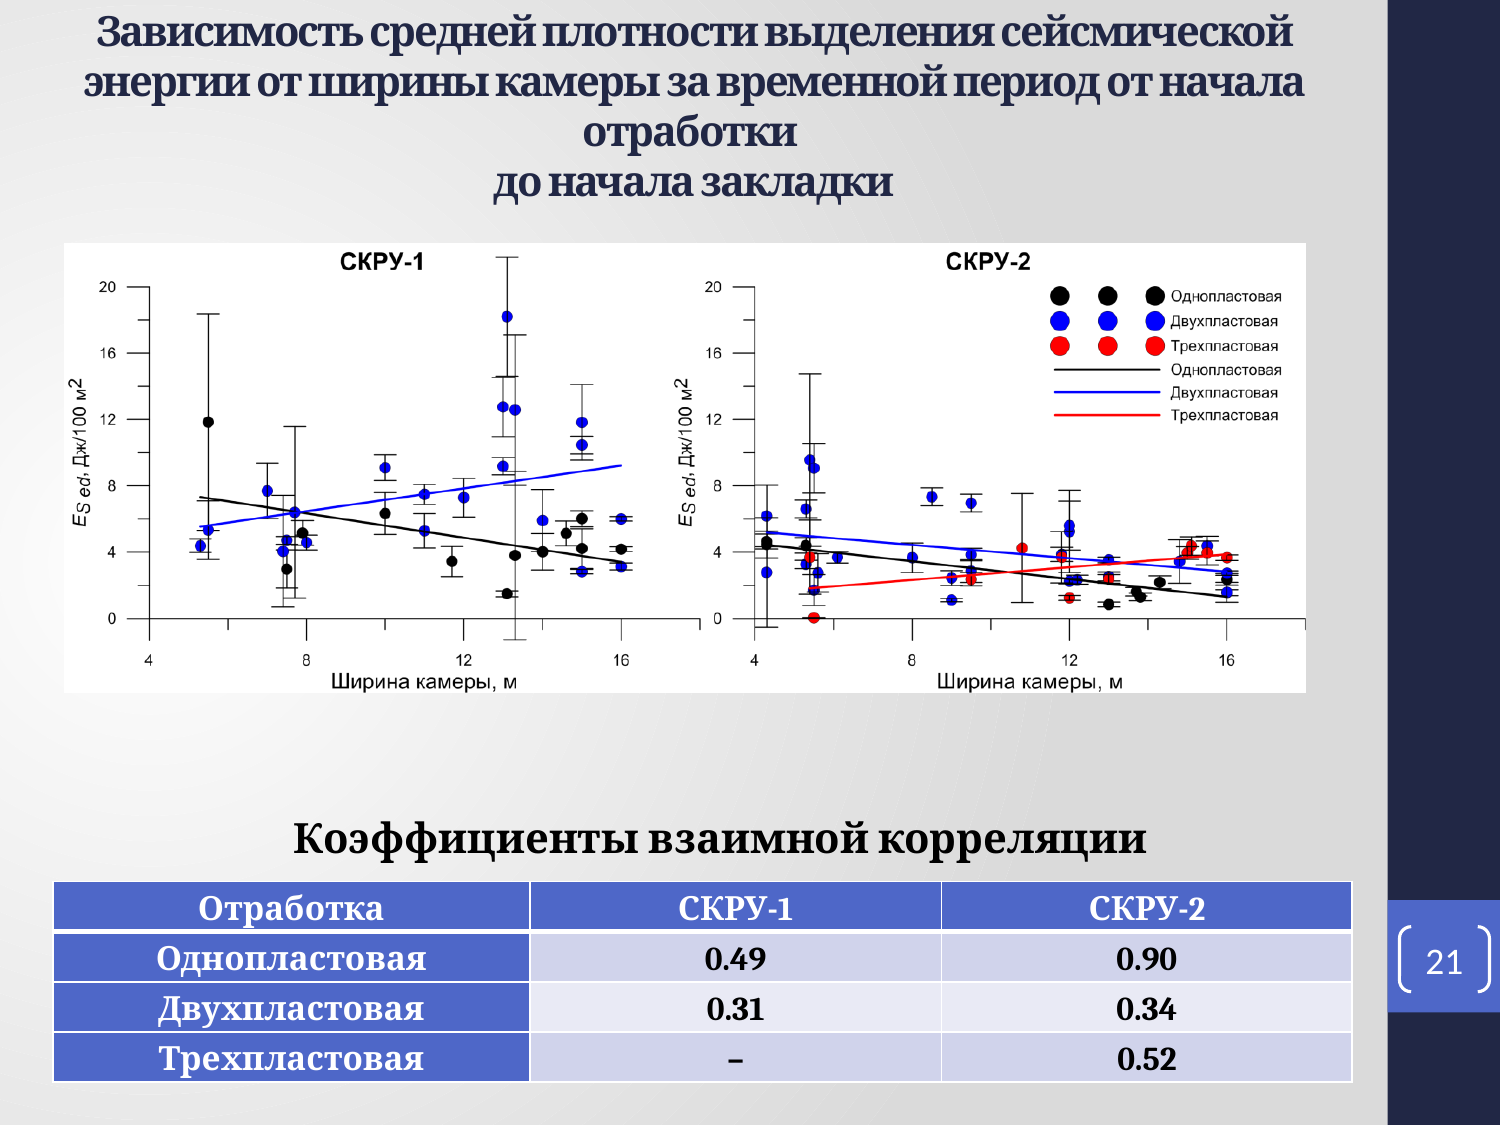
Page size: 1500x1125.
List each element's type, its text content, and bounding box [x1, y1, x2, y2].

table_cell Трехпластовая [54, 1033, 529, 1081]
table_cell Двухпластовая [54, 983, 529, 1031]
text_box Коэффициенты взаимной корреляции [279, 803, 1162, 869]
table_cell Однопластовая [54, 934, 529, 981]
title Зависимость средней плотности выделения сейсмической энергии от ширины камеры за временной период от начала отработки до начала закладки [0, 11, 1388, 199]
table_cell – [531, 1033, 941, 1081]
table_cell 0.31 [531, 983, 941, 1031]
table_cell 0.52 [942, 1033, 1351, 1081]
table_cell 0.49 [531, 934, 941, 981]
table_cell 0.34 [942, 983, 1351, 1031]
table_header СКРУ-2 [942, 882, 1351, 929]
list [64, 243, 1307, 693]
table_header Отработка [54, 882, 529, 929]
slide_number 21 [1397, 925, 1492, 994]
table_header СКРУ-1 [531, 882, 941, 929]
table_cell 0.90 [942, 934, 1351, 981]
